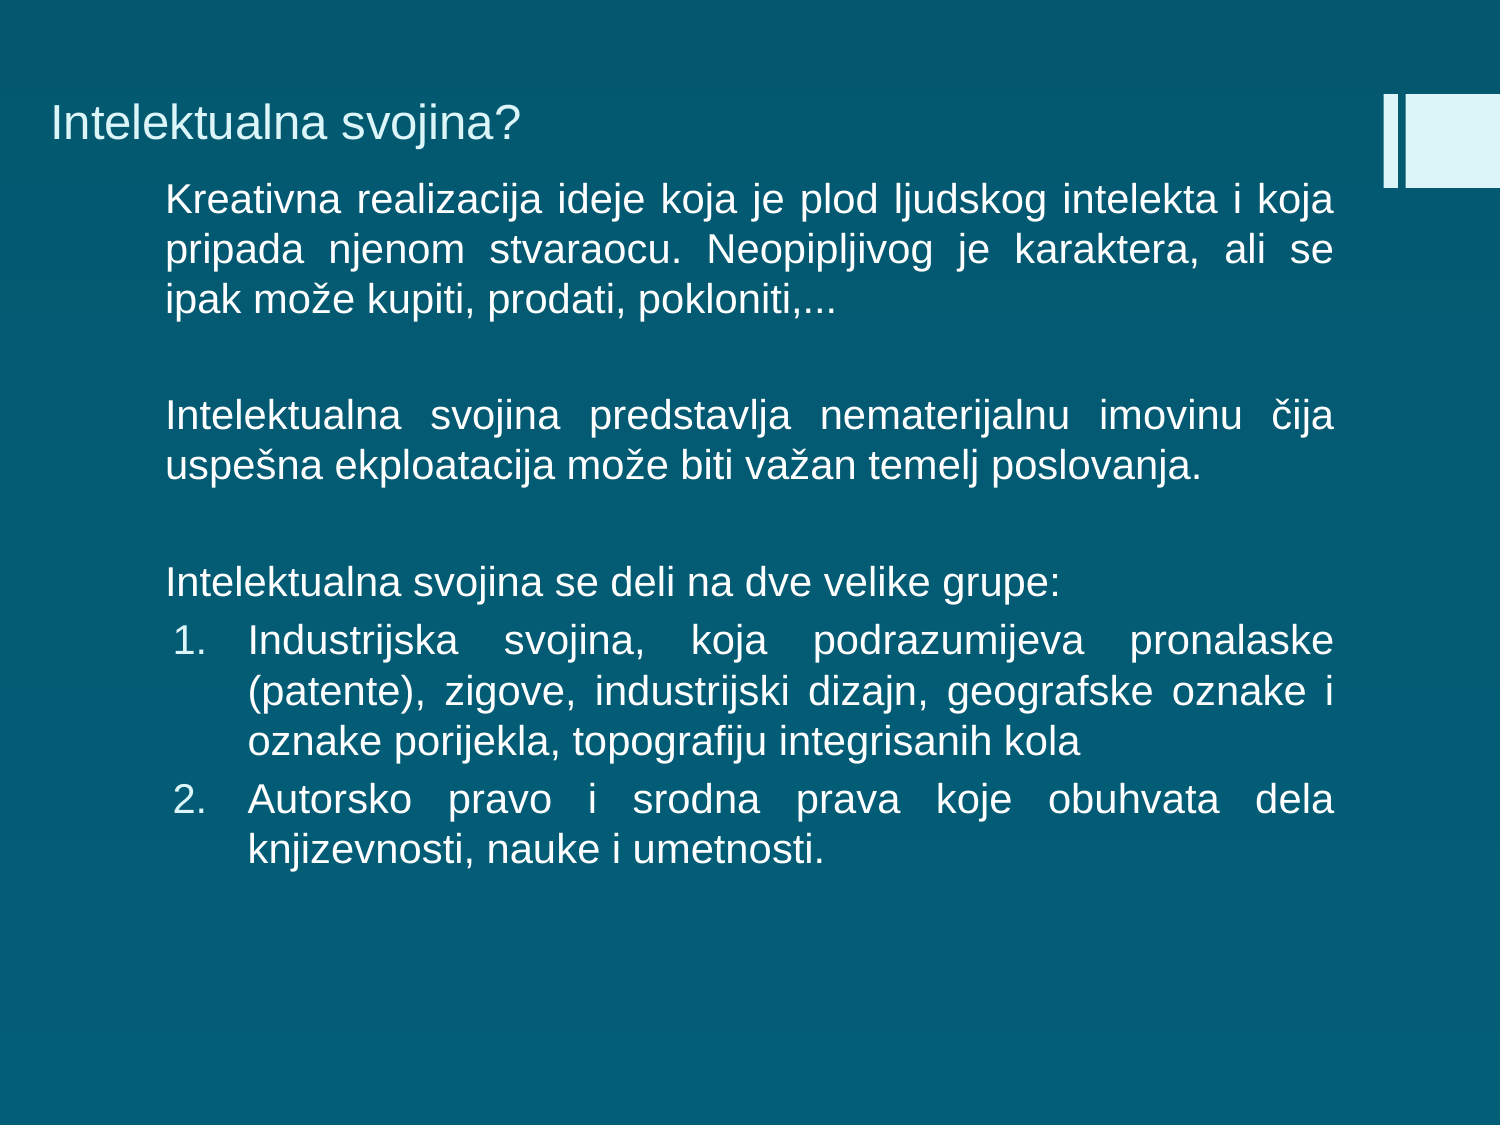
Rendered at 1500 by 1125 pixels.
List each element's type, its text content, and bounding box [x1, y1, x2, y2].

title Intelektualna svojina? [35, 82, 1236, 216]
list Kreativna realizacija ideje koja je plod ljudskog intelekta i koja pripada njenom stvaraocu. Neopipljivog je karaktera, ali se ipak može kupiti, prodati, pokloniti,... Intelektualna svojina predstavlja nematerijalnu imovinu čija uspešna ekploatacija može biti važan temelj poslovanja. Intelektualna svojina se deli na dve velike grupe: Industrijska svojina, koja podrazumijeva pronalaske (patente), zigove, industrijski dizajn, geografske oznake i oznake porijekla, topografiju integrisanih kola Autorsko pravo i srodna prava koje obuhvata dela knjizevnosti, nauke i umetnosti. [150, 164, 1350, 1067]
